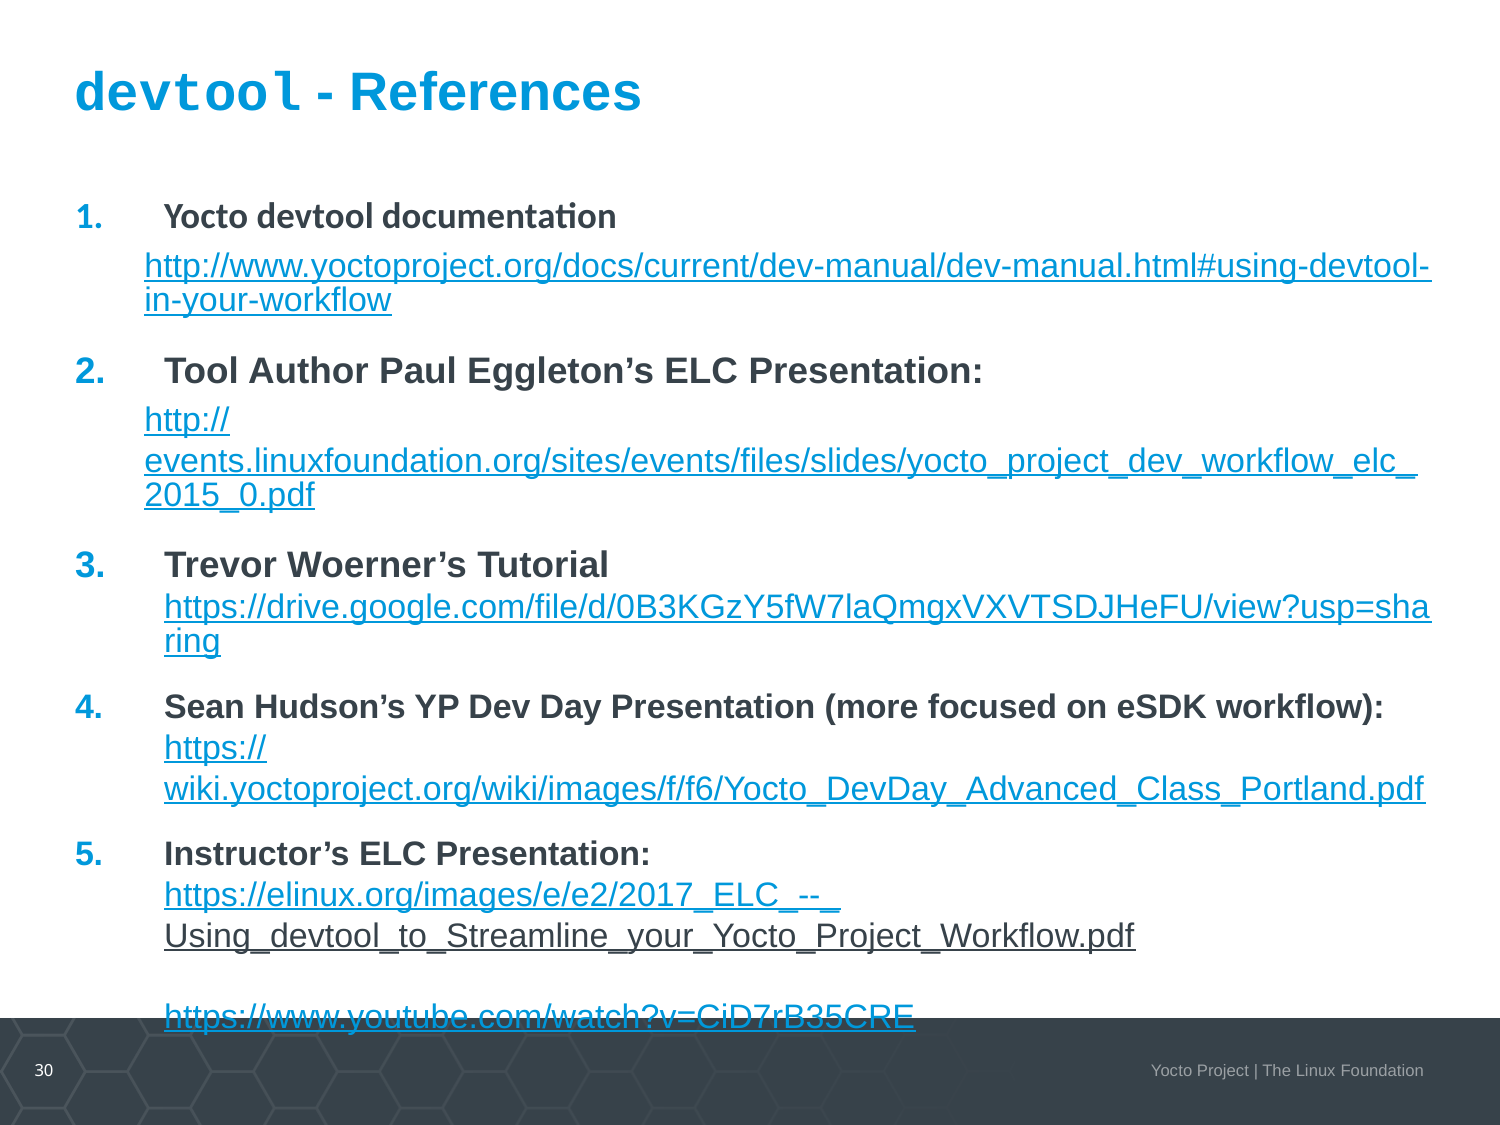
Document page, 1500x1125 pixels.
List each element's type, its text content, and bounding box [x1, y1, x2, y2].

list Yocto devtool documentation http://www.yoctoproject.org/docs/current/dev-manual/dev-manual.html#using-devtool-in-your-workflow Tool Author Paul Eggleton’s ELC Presentation: http://events.linuxfoundation.org/sites/events/files/slides/yocto_project_dev_workflow_elc_2015_0.pdf Trevor Woerner’s Tutorial https://drive.google.com/file/d/0B3KGzY5fW7laQmgxVXVTSDJHeFU/view?usp=sharing Sean Hudson’s YP Dev Day Presentation (more focused on eSDK workflow): https://wiki.yoctoproject.org/wiki/images/f/f6/Yocto_DevDay_Advanced_Class_Portland.pdf Instructor’s ELC Presentation: https://elinux.org/images/e/e2/2017_ELC_--_Using_devtool_to_Streamline_your_Yocto_Project_Workflow.pdf https://www.youtube.com/watch?v=CiD7rB35CRE [75, 191, 1425, 935]
title devtool - References [74, 67, 1425, 213]
picture [0, 0, 1500, 1125]
